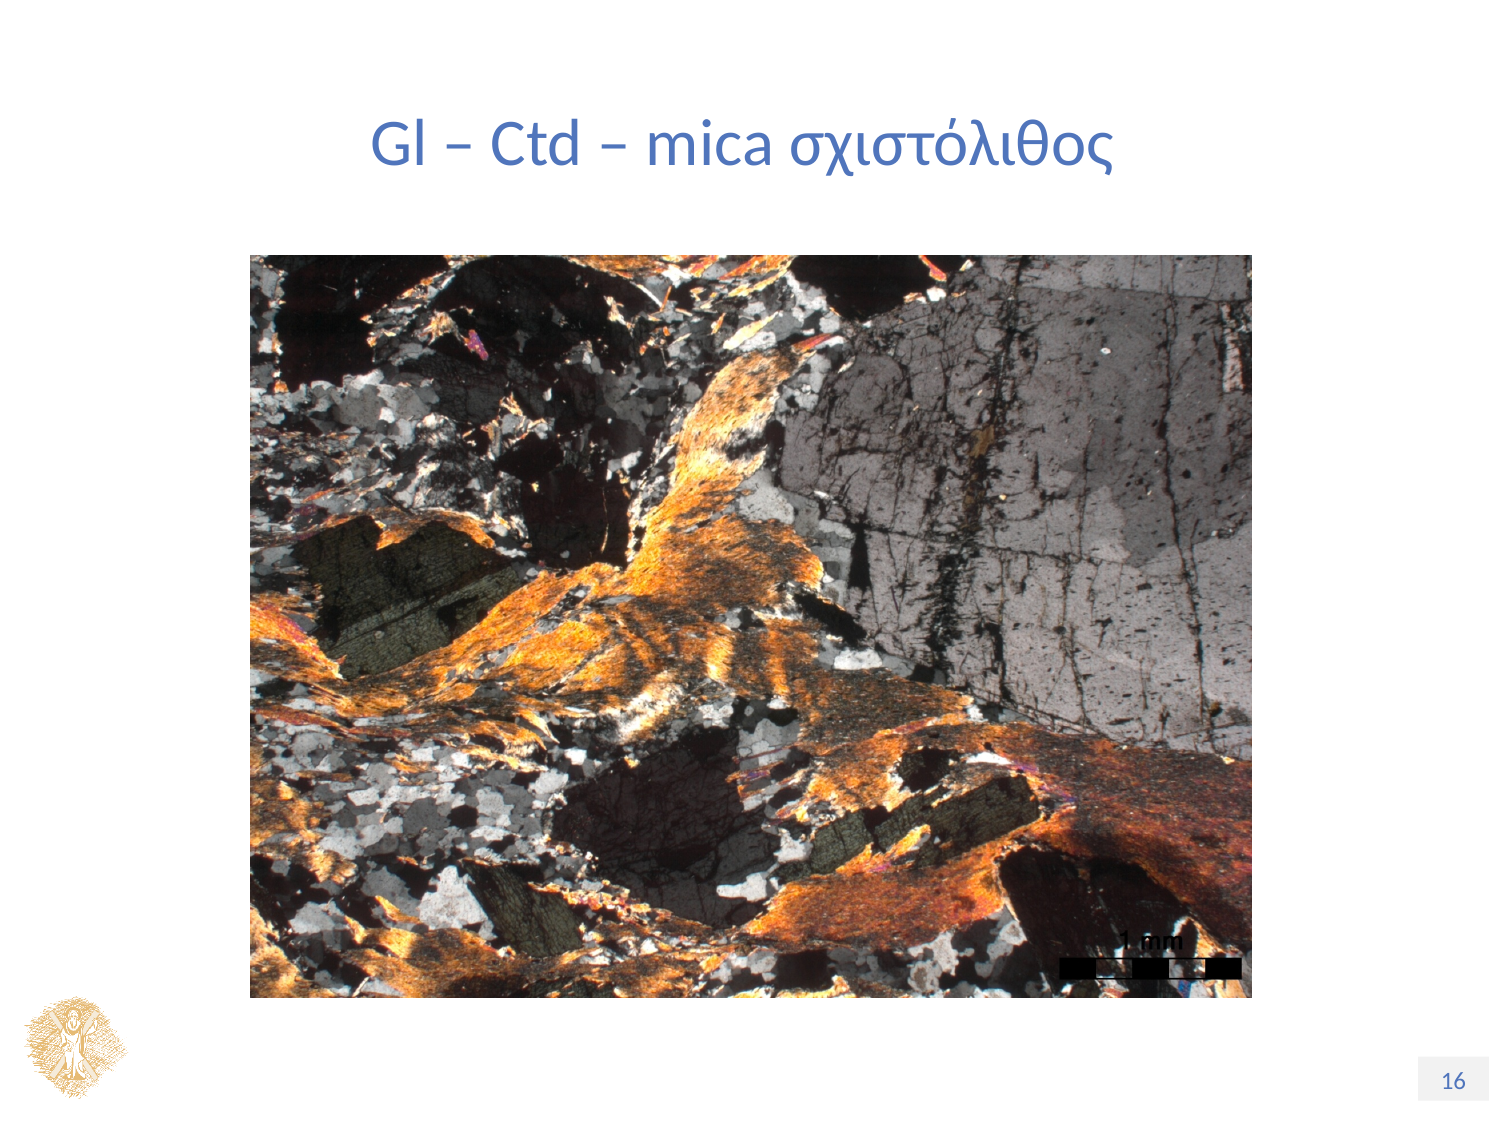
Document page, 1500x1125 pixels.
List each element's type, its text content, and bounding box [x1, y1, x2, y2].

title Gl – Ctd – mica σχιστόλιθος [75, 45, 1425, 233]
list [249, 255, 1253, 999]
picture [17, 986, 137, 1103]
